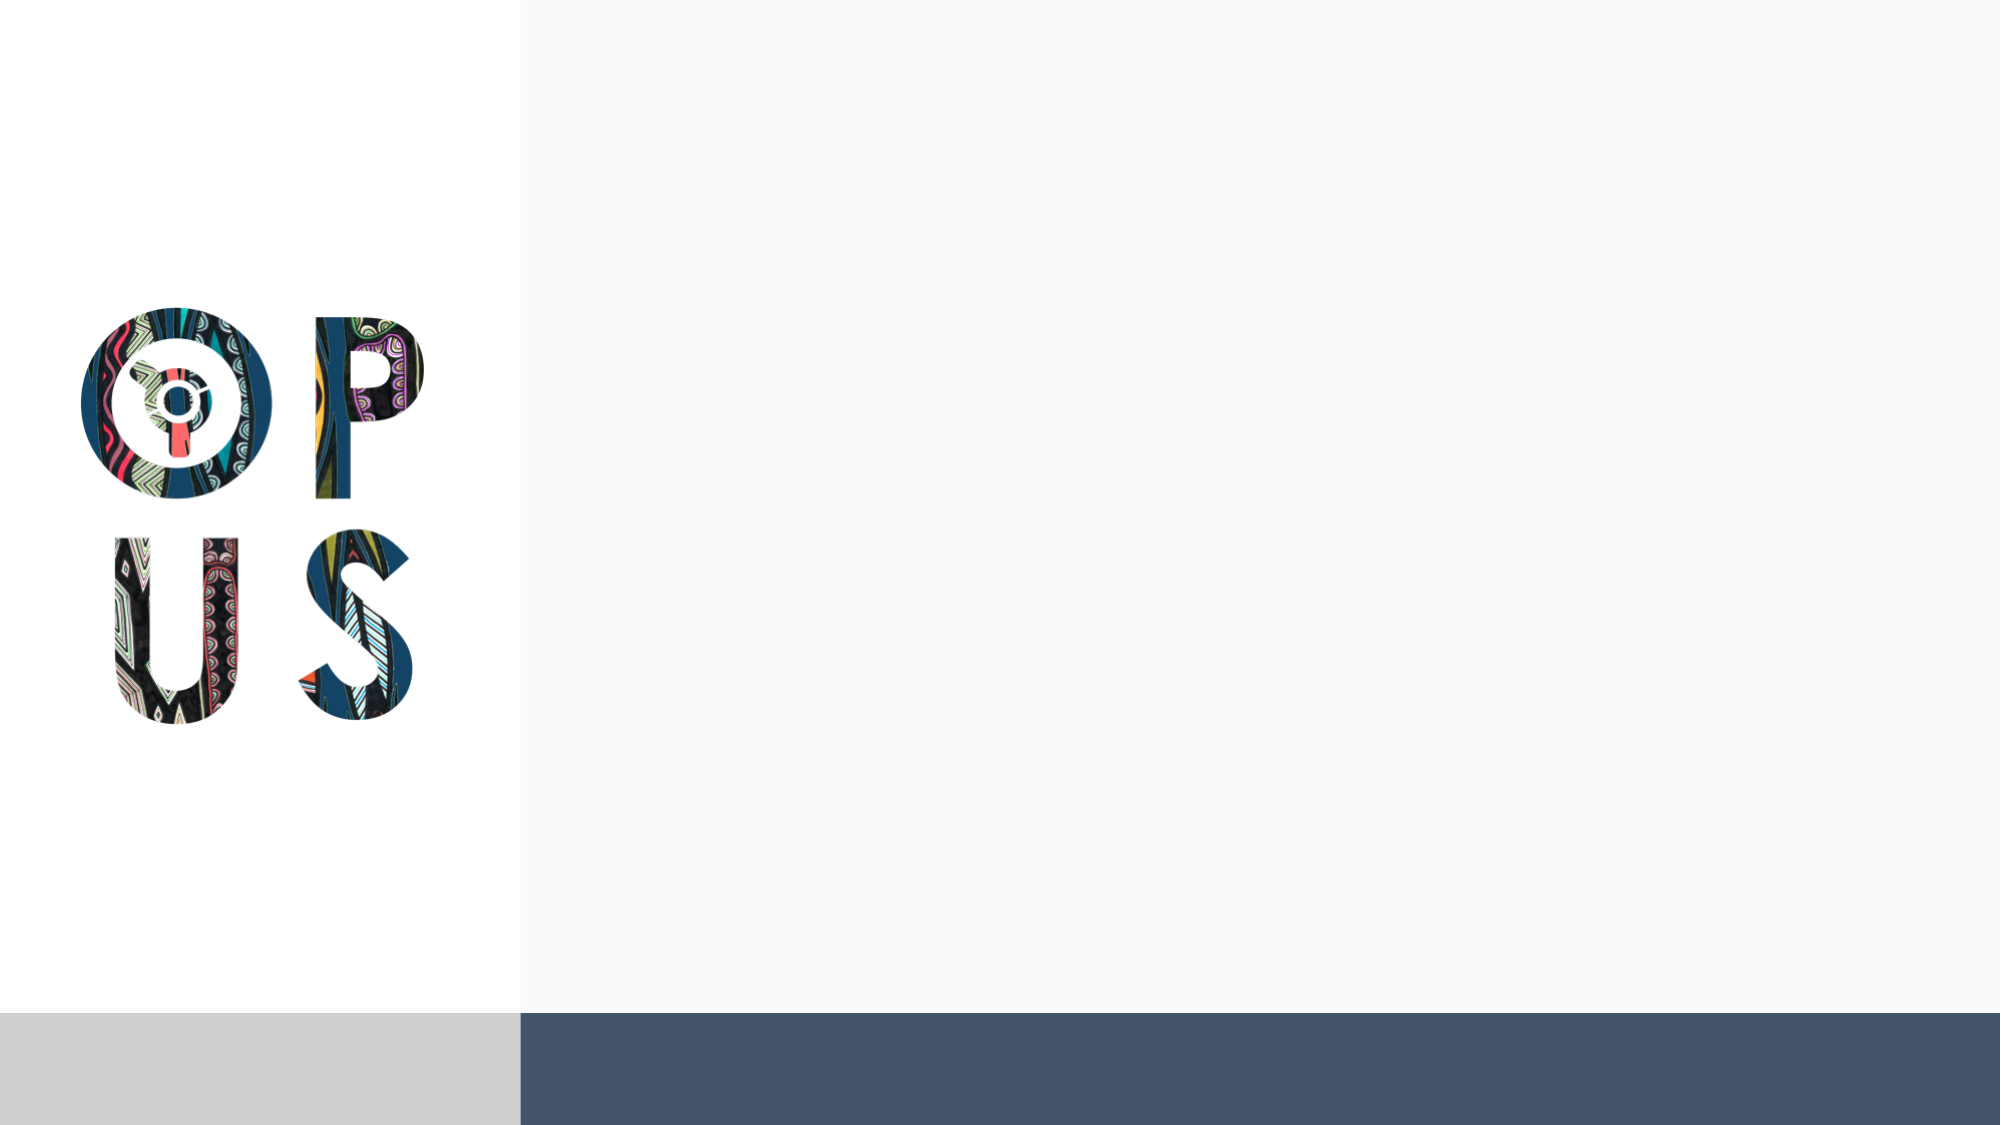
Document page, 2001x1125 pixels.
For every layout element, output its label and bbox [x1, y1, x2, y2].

text_box [935, 1012, 2000, 1125]
picture [77, 278, 443, 748]
